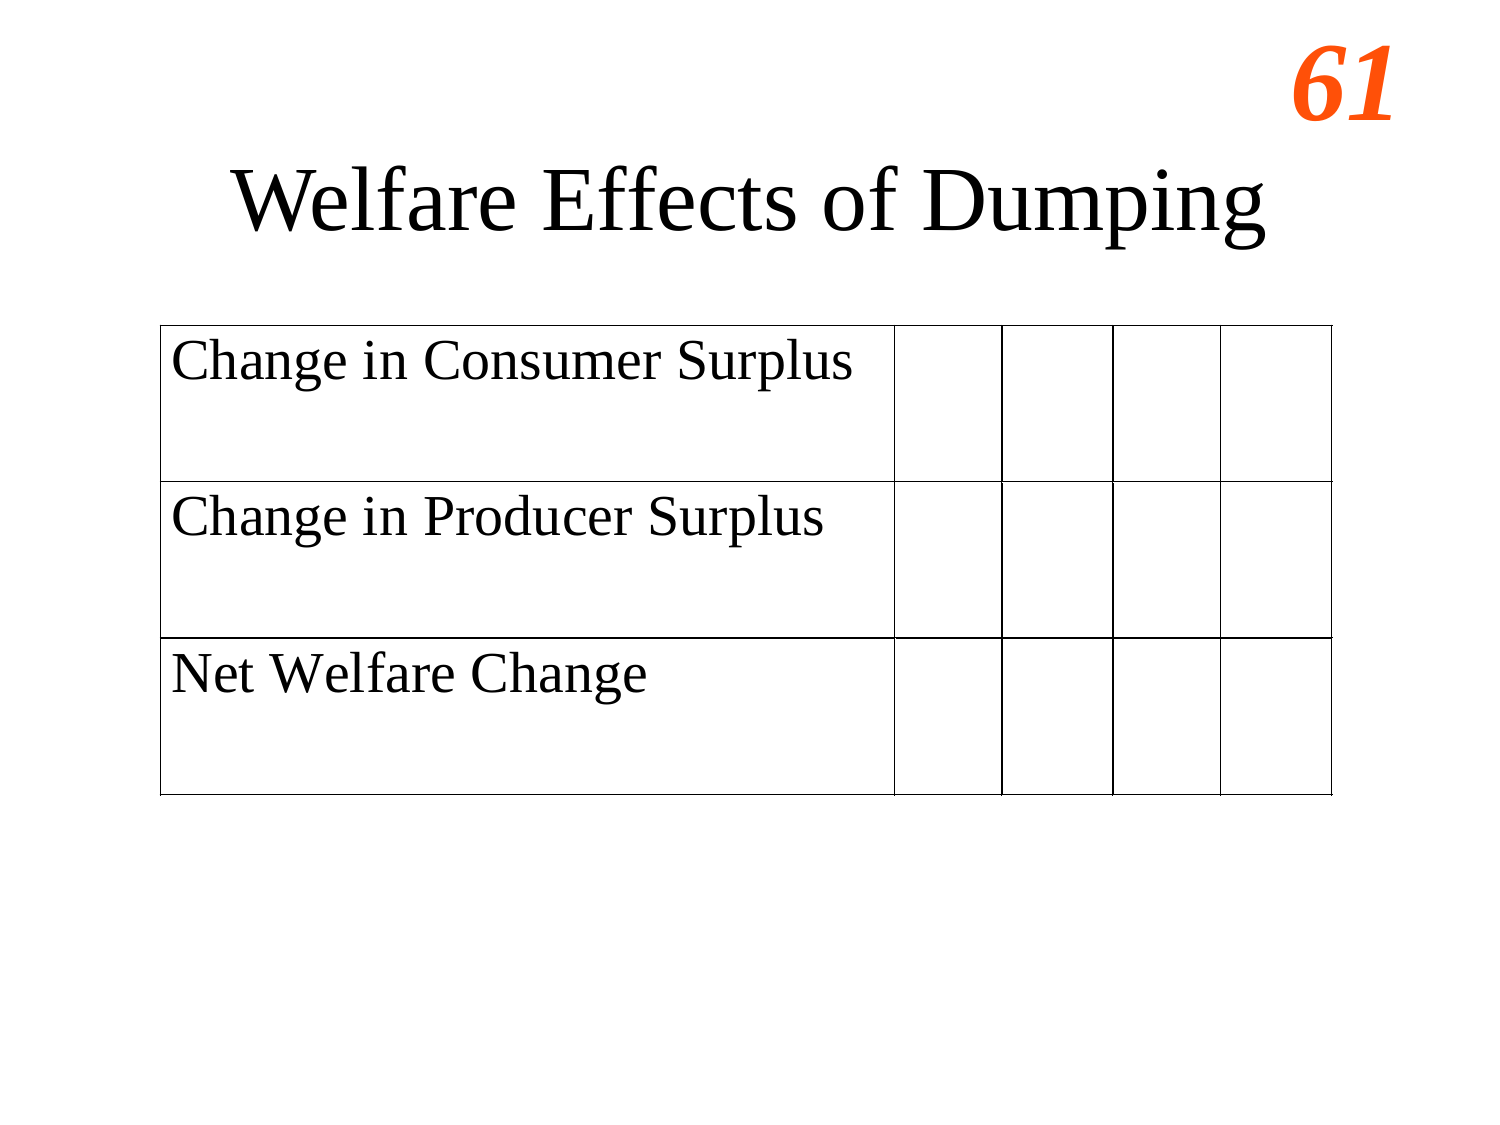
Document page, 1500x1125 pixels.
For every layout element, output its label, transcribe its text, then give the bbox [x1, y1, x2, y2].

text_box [124, 324, 1366, 1005]
title Welfare Effects of Dumping [112, 99, 1388, 288]
